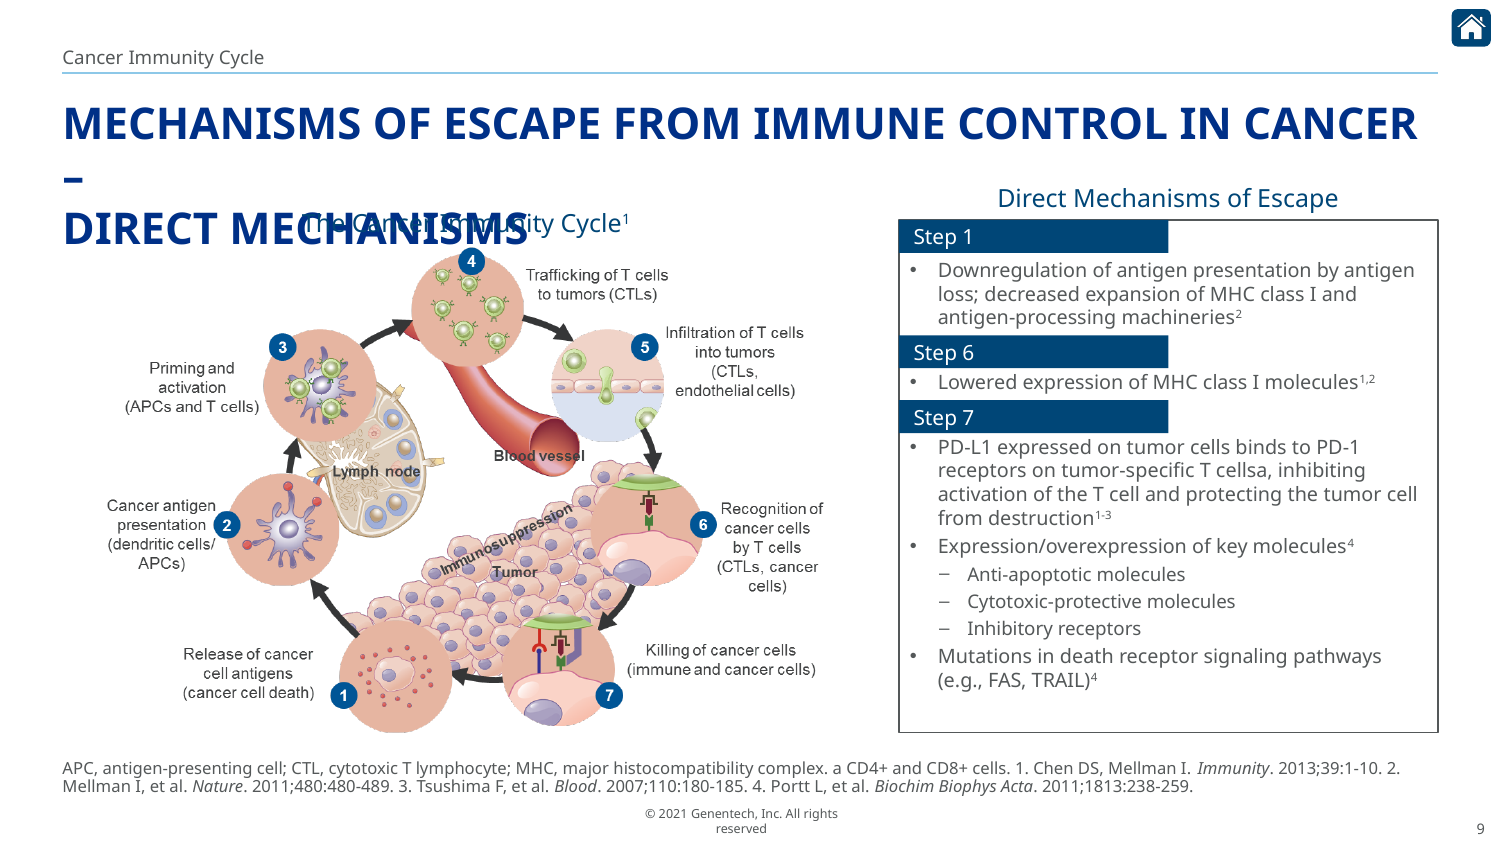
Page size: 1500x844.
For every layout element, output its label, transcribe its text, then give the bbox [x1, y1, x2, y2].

text_box Step 7 [898, 400, 1169, 434]
picture [61, 246, 871, 733]
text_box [1451, 8, 1492, 47]
text_box Step 1 [898, 219, 1169, 253]
list APC, antigen-presenting cell; CTL, cytotoxic T lymphocyte; MHC, major histocompatibility complex. a CD4+ and CD8+ cells. 1. Chen DS, Mellman I. Immunity. 2013;39:1-10. 2. Mellman I, et al. Nature. 2011;480:480-489. 3. Tsushima F, et al. Blood. 2007;110:180-185. 4. Portt L, et al. Biochim Biophys Acta. 2011;1813:238-259. [62, 778, 1439, 797]
text_box The Cancer Immunity Cycle1 [62, 207, 871, 245]
text_box Step 6 [898, 335, 1169, 369]
list Cancer Immunity Cycle [62, 48, 1438, 69]
text_box Direct Mechanisms of Escape [898, 182, 1438, 219]
text_box Step 1 Downregulation of antigen presentation by antigen loss; decreased expansion of MHC class I and antigen-processing machineries2 Step 6 Lowered expression of MHC class I molecules1,2 Step 7 PD-L1 expressed on tumor cells binds to PD-1 receptors on tumor-specific T cellsa, inhibiting activation of the T cell and protecting the tumor cell from destruction1-3 Expression/overexpression of key molecules4 Anti-apoptotic molecules Cytotoxic-protective molecules Inhibitory receptors Mutations in death receptor signaling pathways (e.g., FAS, TRAIL)4 [898, 219, 1438, 733]
title Mechanisms of Escape From Immune Control in Cancer – Direct Mechanisms [62, 96, 1438, 204]
